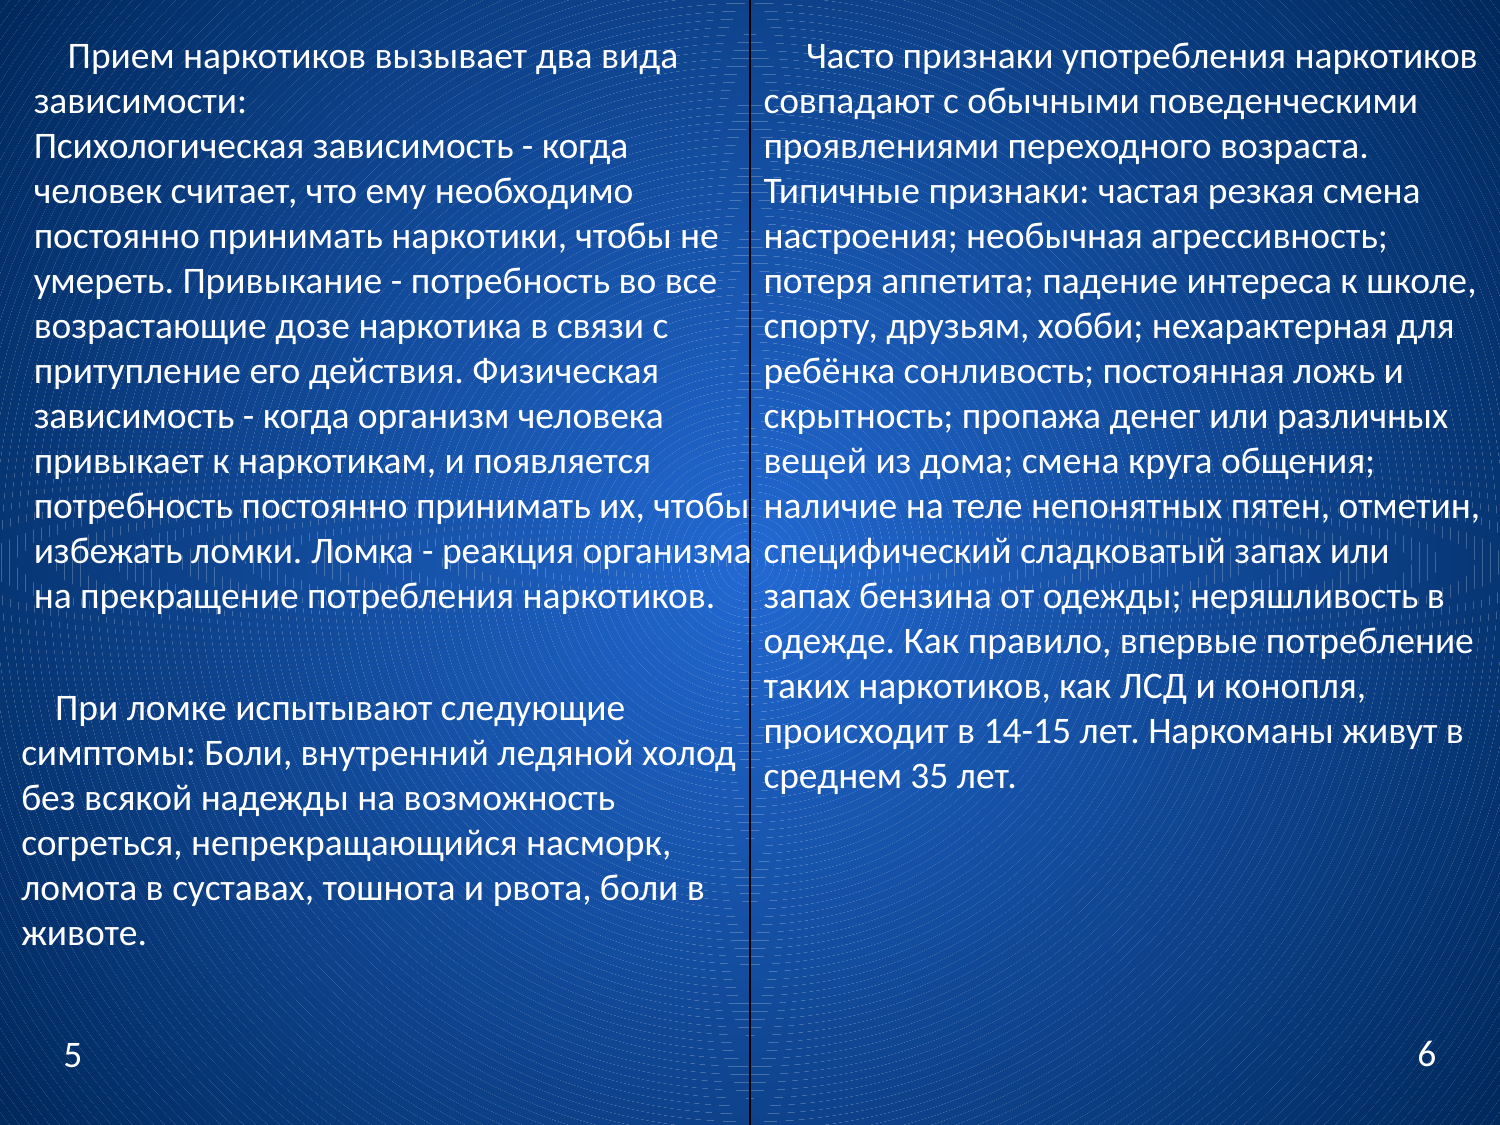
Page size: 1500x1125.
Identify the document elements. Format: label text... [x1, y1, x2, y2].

text_box Часто признаки употребления наркотиков совпадают с обычными поведенческими проявлениями переходного возраста. Типичные признаки: частая резкая смена настроения; необычная агрессивность; потеря аппетита; падение интереса к школе, спорту, друзьям, хобби; нехарактерная для ребёнка сонливость; постоянная ложь и скрытность; пропажа денег или различных вещей из дома; смена круга общения; наличие на теле непонятных пятен, отметин, специфический сладковатый запах или запах бензина от одежды; неряшливость в одежде. Как правило, впервые потребление таких наркотиков, как ЛСД и конопля, происходит в 14-15 лет. Наркоманы живут в среднем 35 лет. [754, 23, 1499, 804]
text_box 6 [1402, 1021, 1452, 1081]
text_box При ломке испытывают следующие симптомы: Боли, внутренний ледяной холод без всякой надежды на возможность согреться, непрекращающийся насморк, ломота в суставах, тошнота и рвота, боли в животе. [6, 675, 745, 961]
text_box 5 [48, 1022, 98, 1082]
text_box Прием наркотиков вызывает два вида зависимости: Психологическая зависимость - когда человек считает, что ему необходимо постоянно принимать наркотики, чтобы не умереть. Привыкание - потребность во все возрастающие дозе наркотика в связи с притупление его действия. Физическая зависимость - когда организм человека привыкает к наркотикам, и появляется потребность постоянно принимать их, чтобы избежать ломки. Ломка - реакция организма на прекращение потребления наркотиков. [18, 23, 745, 624]
